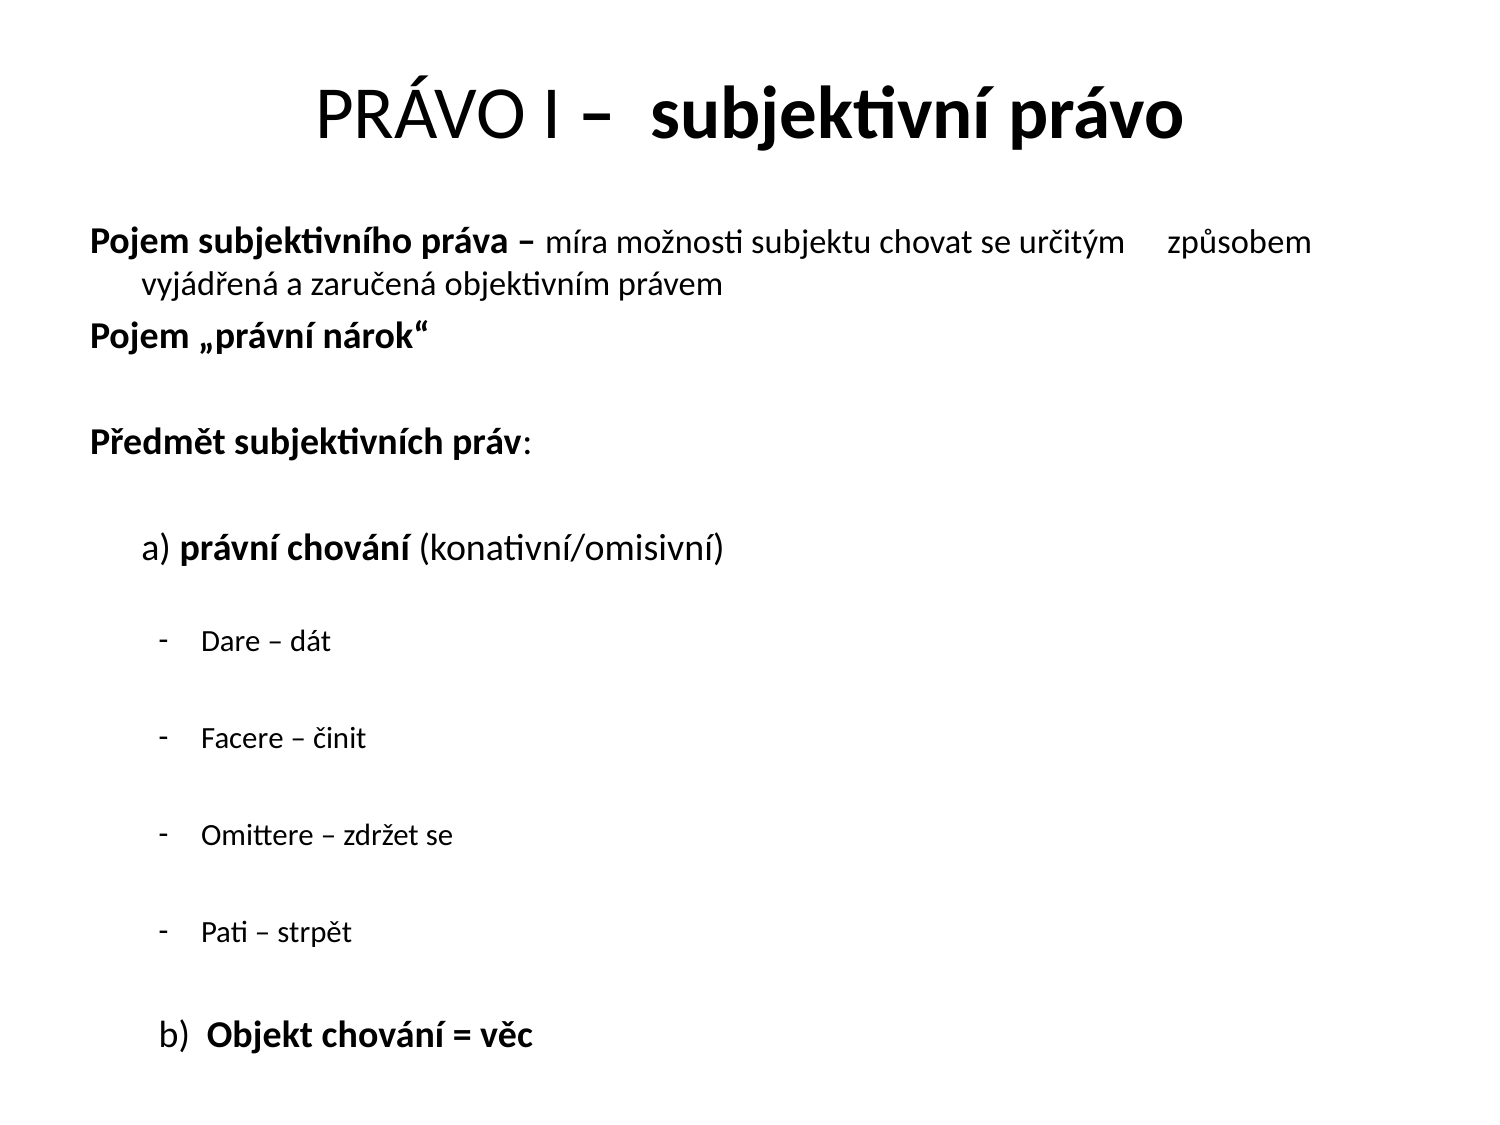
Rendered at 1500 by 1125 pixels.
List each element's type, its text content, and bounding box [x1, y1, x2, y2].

title PRÁVO I – subjektivní právo [75, 45, 1425, 173]
list Pojem subjektivního práva – míra možnosti subjektu chovat se určitým způsobem vyjádřená a zaručená objektivním právem Pojem „právní nárok“ Předmět subjektivních práv: a) právní chování (konativní/omisivní) Dare – dát Facere – činit Omittere – zdržet se Pati – strpět b) Objekt chování = věc [75, 208, 1425, 1071]
